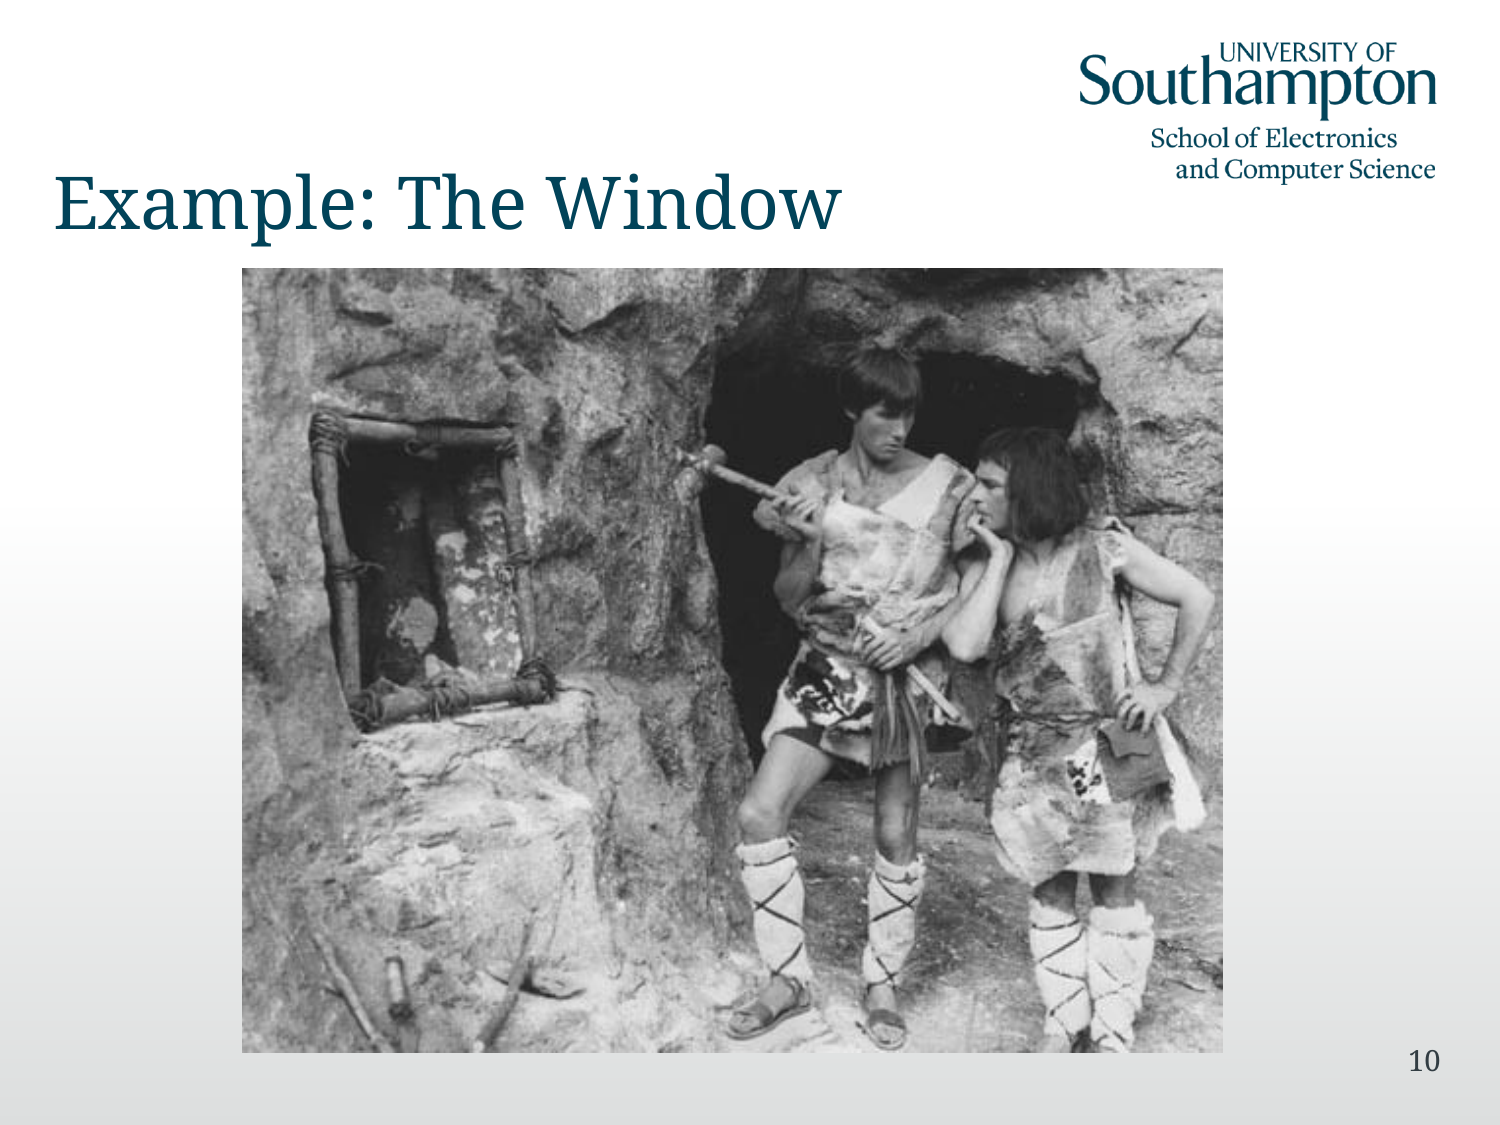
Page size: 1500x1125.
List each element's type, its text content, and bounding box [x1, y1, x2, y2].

picture [1080, 42, 1437, 148]
picture [1080, 71, 1103, 101]
picture [1242, 42, 1251, 53]
picture [241, 268, 1223, 1053]
slide_number 10 [1128, 1034, 1441, 1110]
title Example: The Window [53, 148, 1447, 256]
